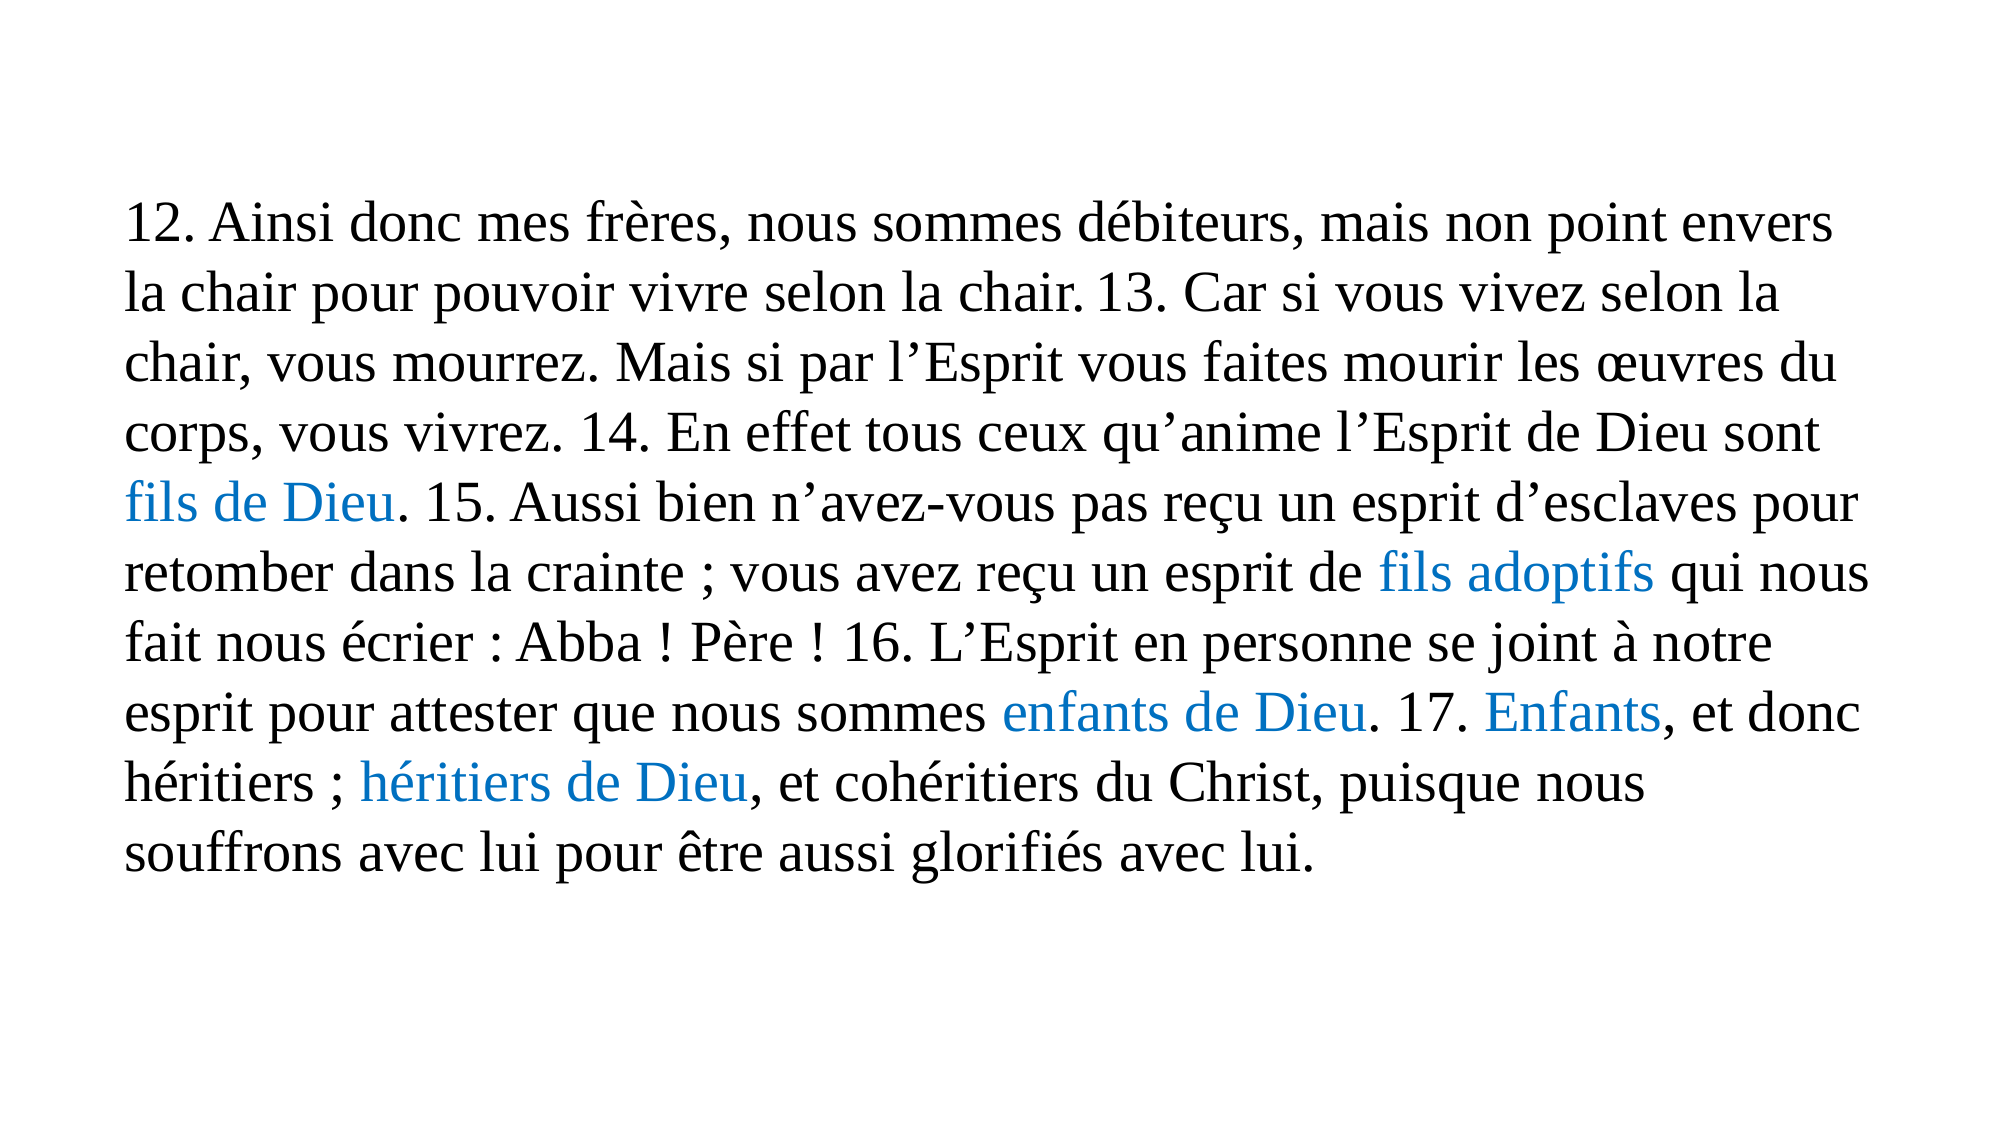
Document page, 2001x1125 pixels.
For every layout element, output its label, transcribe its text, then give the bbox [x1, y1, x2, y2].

text_box 12. Ainsi donc mes frères, nous sommes débiteurs, mais non point envers la chair pour pouvoir vivre selon la chair. 13. Car si vous vivez selon la chair, vous mourrez. Mais si par l’Esprit vous faites mourir les œuvres du corps, vous vivrez. 14. En effet tous ceux qu’anime l’Esprit de Dieu sont fils de Dieu. 15. Aussi bien n’avez-vous pas reçu un esprit d’esclaves pour retomber dans la crainte ; vous avez reçu un esprit de fils adoptifs qui nous fait nous écrier : Abba ! Père ! 16. L’Esprit en personne se joint à notre esprit pour attester que nous sommes enfants de Dieu. 17. Enfants, et donc héritiers ; héritiers de Dieu, et cohéritiers du Christ, puisque nous souffrons avec lui pour être aussi glorifiés avec lui. [109, 176, 1891, 891]
